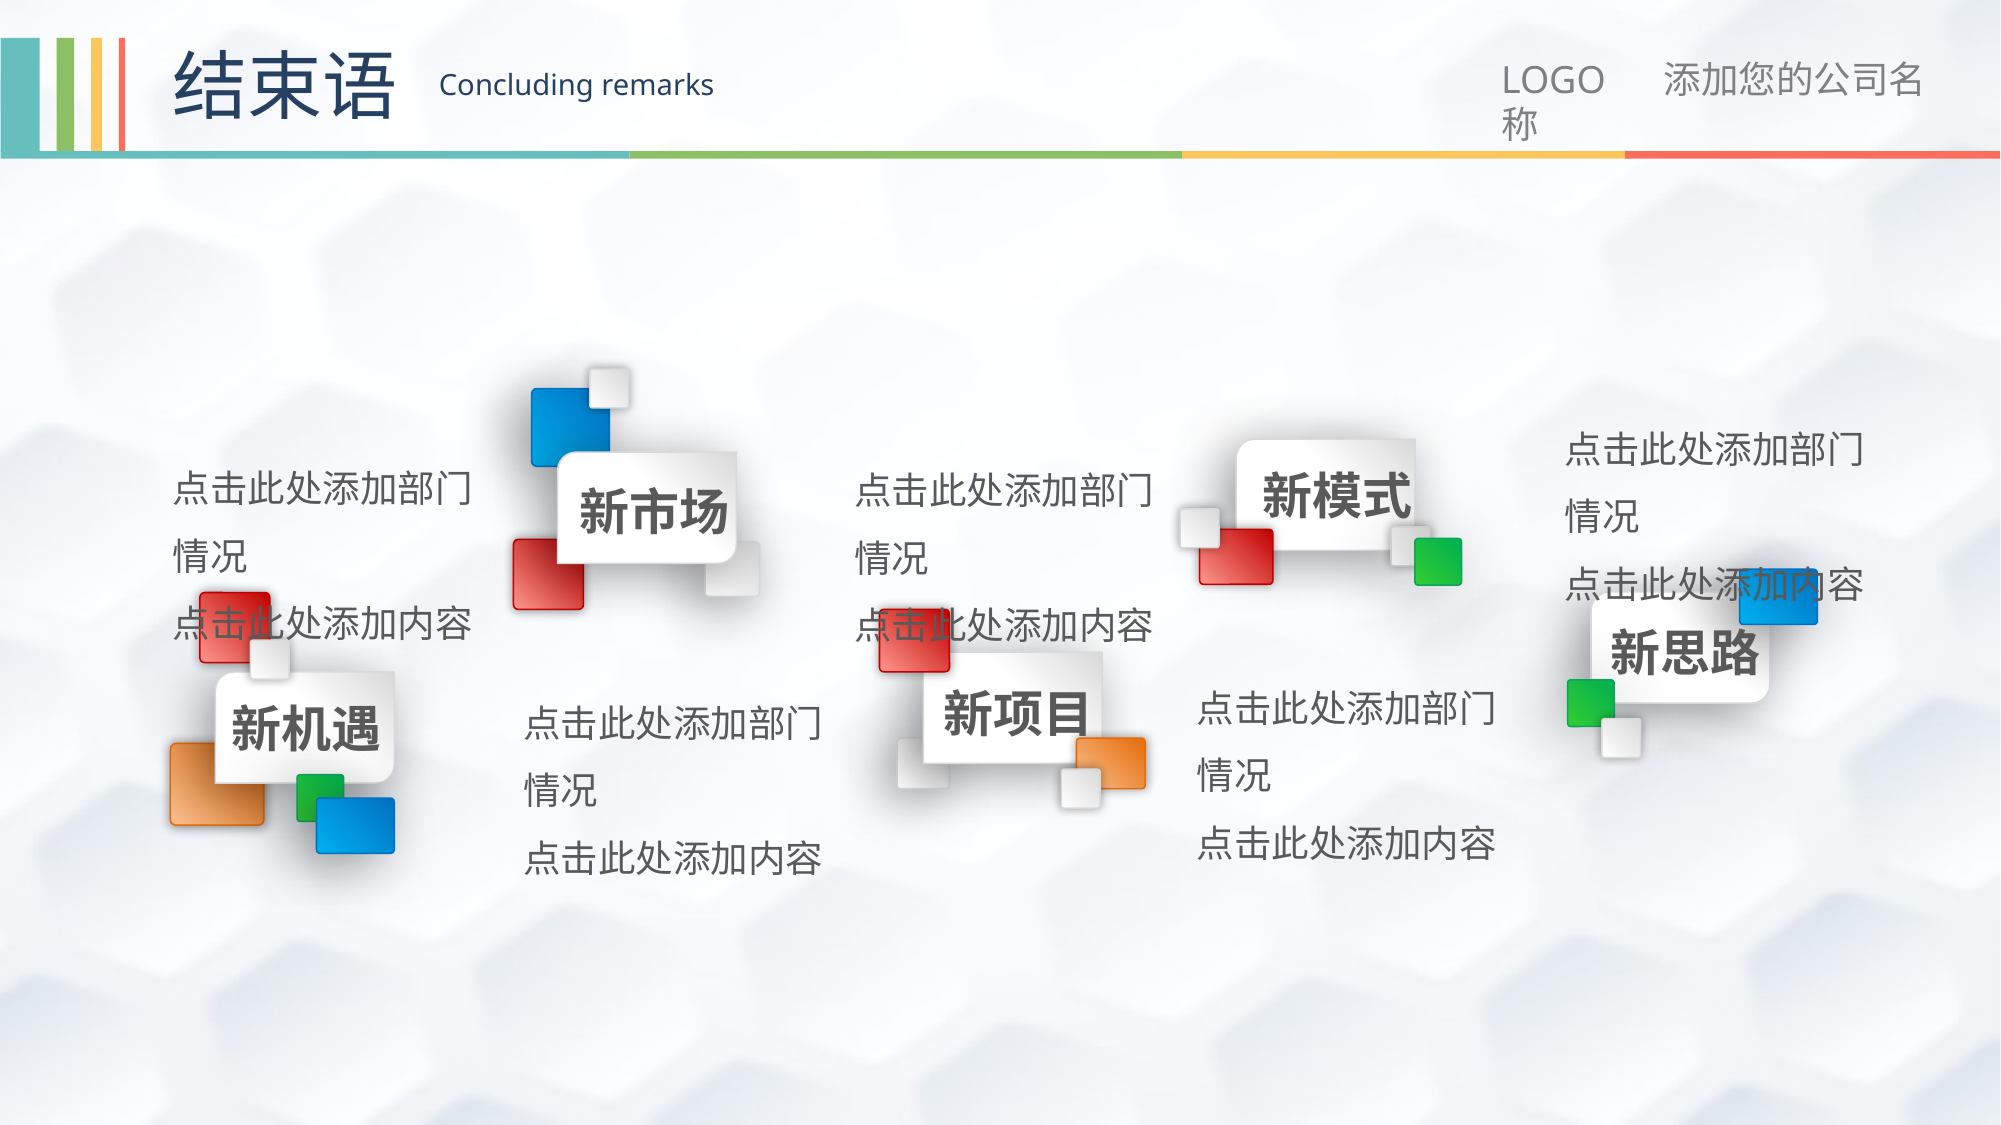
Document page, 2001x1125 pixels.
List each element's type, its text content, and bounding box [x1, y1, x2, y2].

text_box 点击此处添加部门情况 点击此处添加内容 [1549, 395, 1881, 613]
text_box 点击此处添加部门情况 点击此处添加内容 [508, 670, 840, 888]
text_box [879, 609, 1146, 809]
text_box 结束语 [157, 30, 691, 136]
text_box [513, 368, 760, 610]
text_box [0, 37, 126, 149]
text_box Concluding remarks [424, 58, 763, 109]
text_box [0, 150, 2001, 159]
picture [0, 0, 2001, 150]
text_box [1179, 438, 1462, 586]
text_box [1567, 568, 1818, 758]
text_box 新机遇 [399, 689, 403, 765]
text_box LOGO 添加您的公司名称 [1486, 48, 1945, 148]
text_box 点击此处添加部门情况 点击此处添加内容 [1182, 655, 1514, 873]
text_box 点击此处添加部门情况 点击此处添加内容 [157, 435, 489, 653]
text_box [170, 592, 395, 854]
picture [0, 159, 2001, 1125]
text_box 点击此处添加部门情况 点击此处添加内容 [839, 437, 1171, 655]
